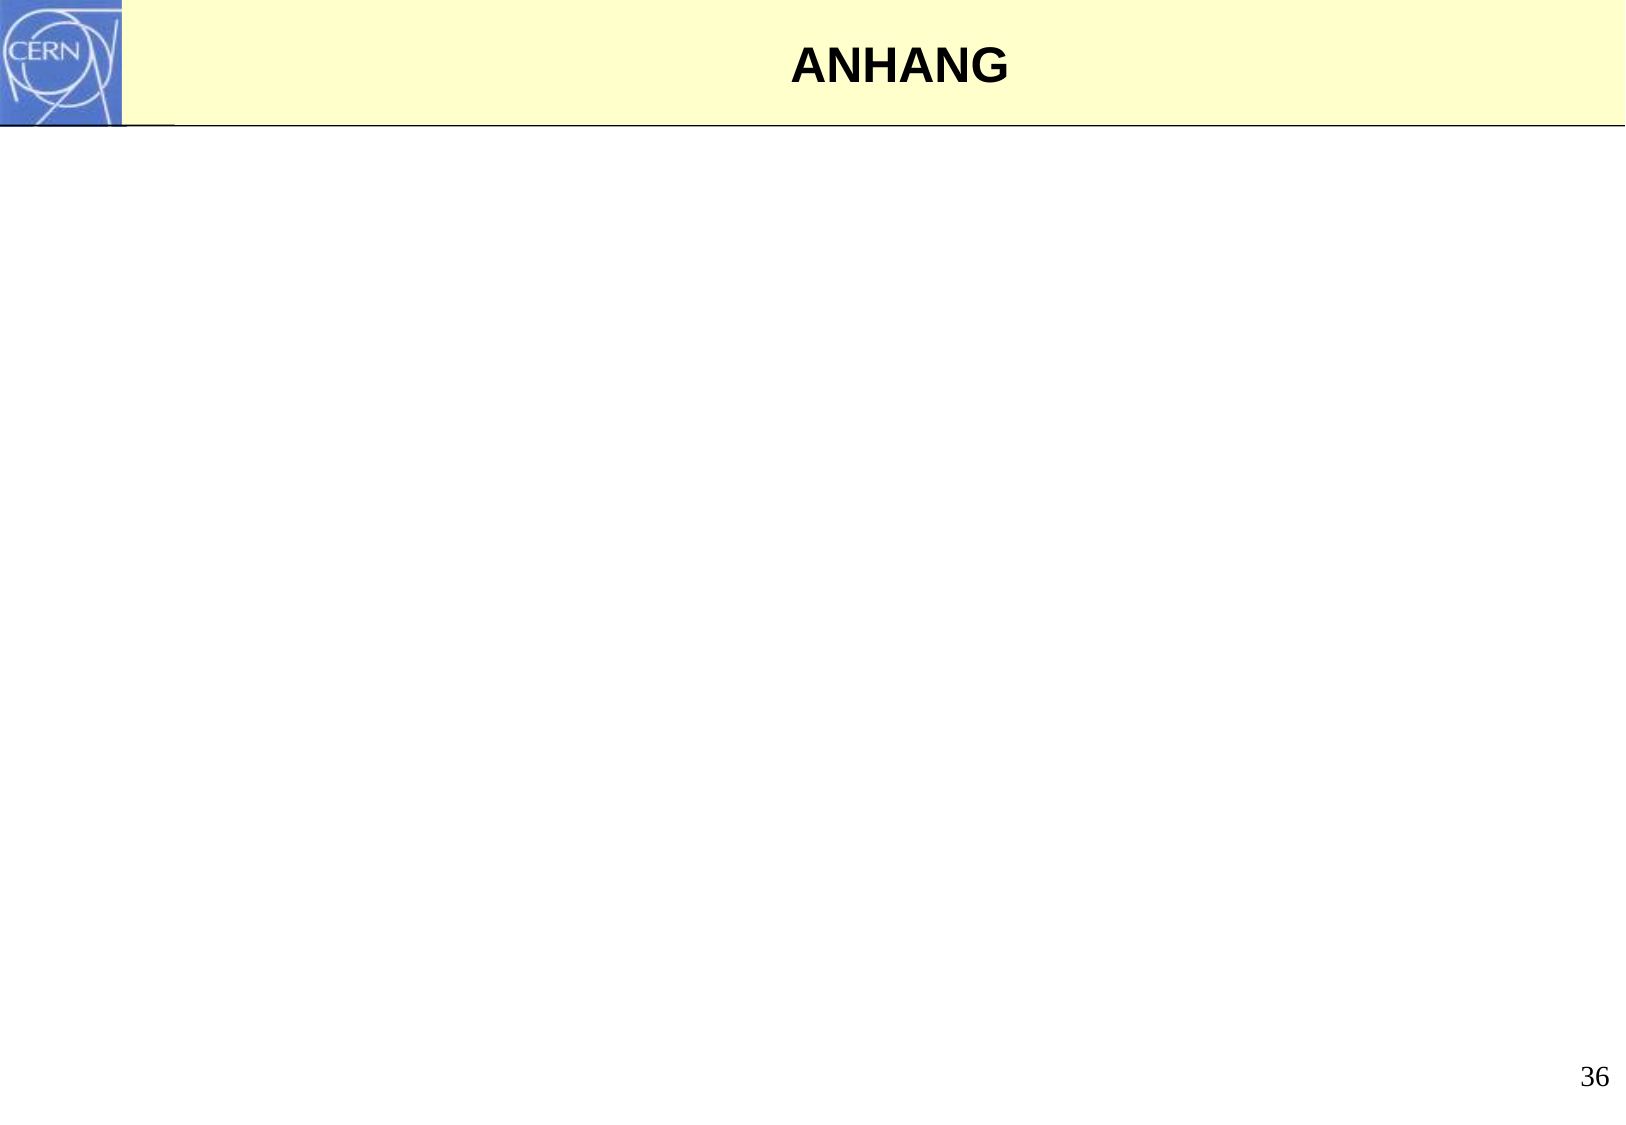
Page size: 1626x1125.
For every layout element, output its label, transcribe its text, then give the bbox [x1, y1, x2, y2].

slide_number 36 [1286, 1050, 1625, 1125]
title ANHANG [174, 0, 1625, 125]
picture [0, 0, 121, 124]
